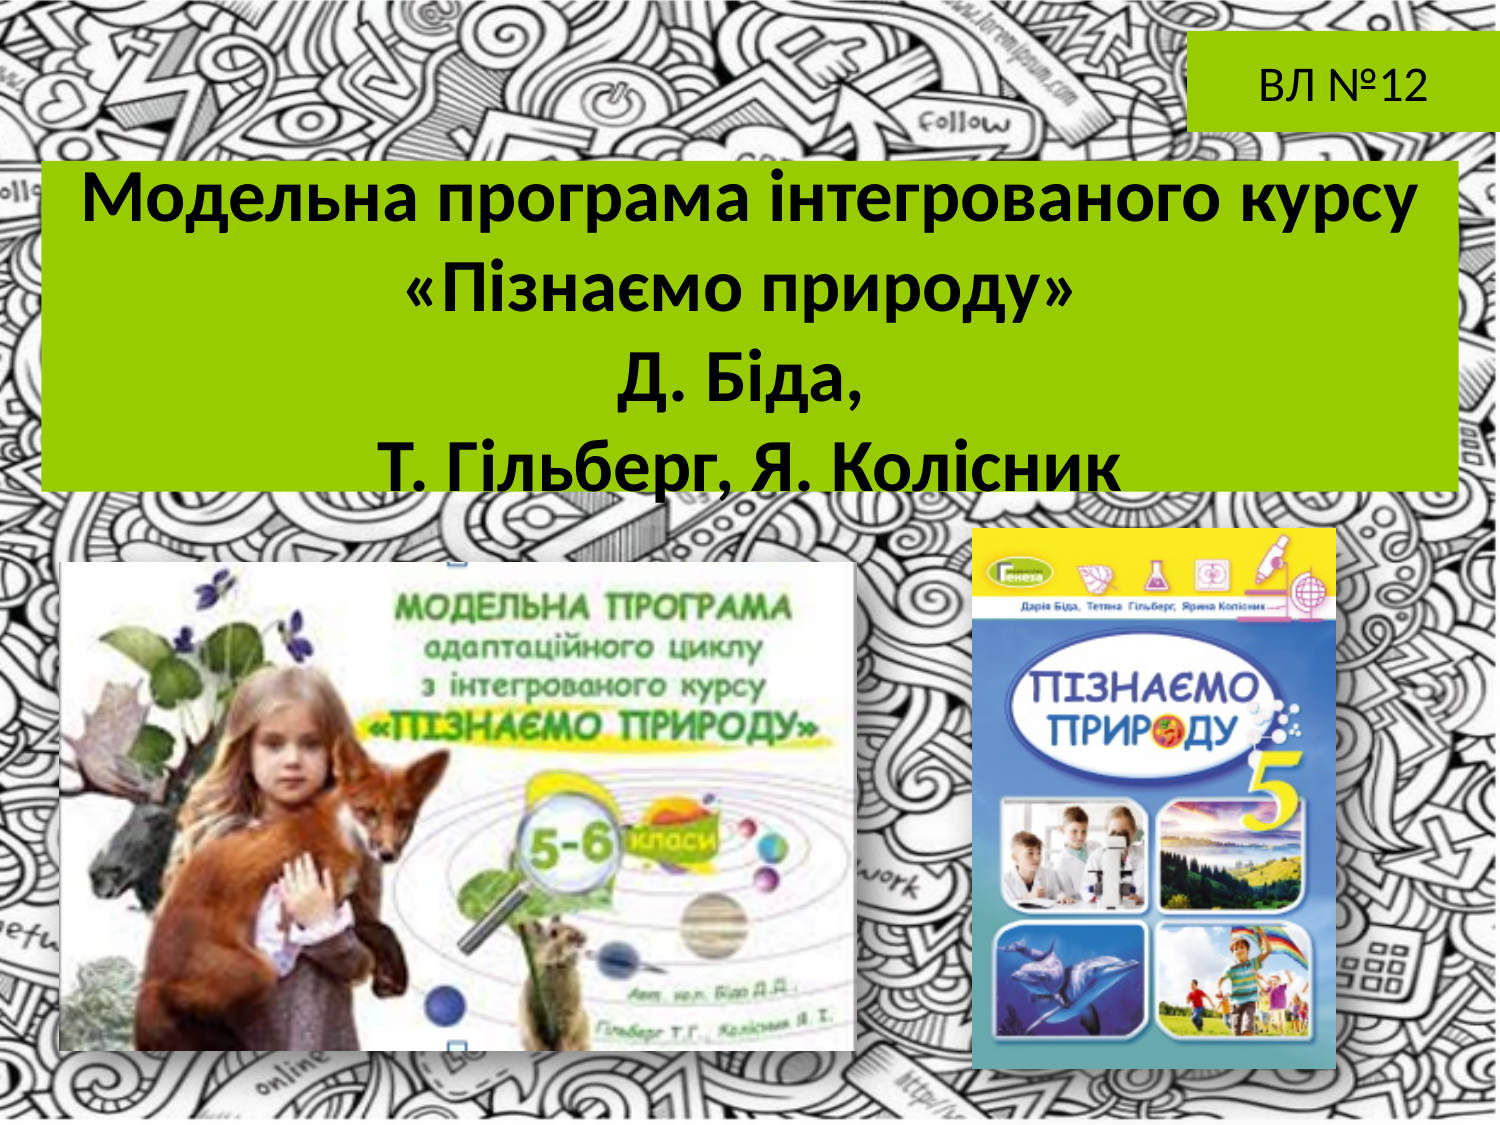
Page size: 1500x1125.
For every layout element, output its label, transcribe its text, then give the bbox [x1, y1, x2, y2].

text_box ВЛ №12 [1187, 30, 1500, 132]
title Модельна програма інтегрованого курсу «Пізнаємо природу» Д. Біда, Т. Гільберг, Я. Колісник [41, 160, 1459, 492]
picture [0, 0, 1500, 1125]
